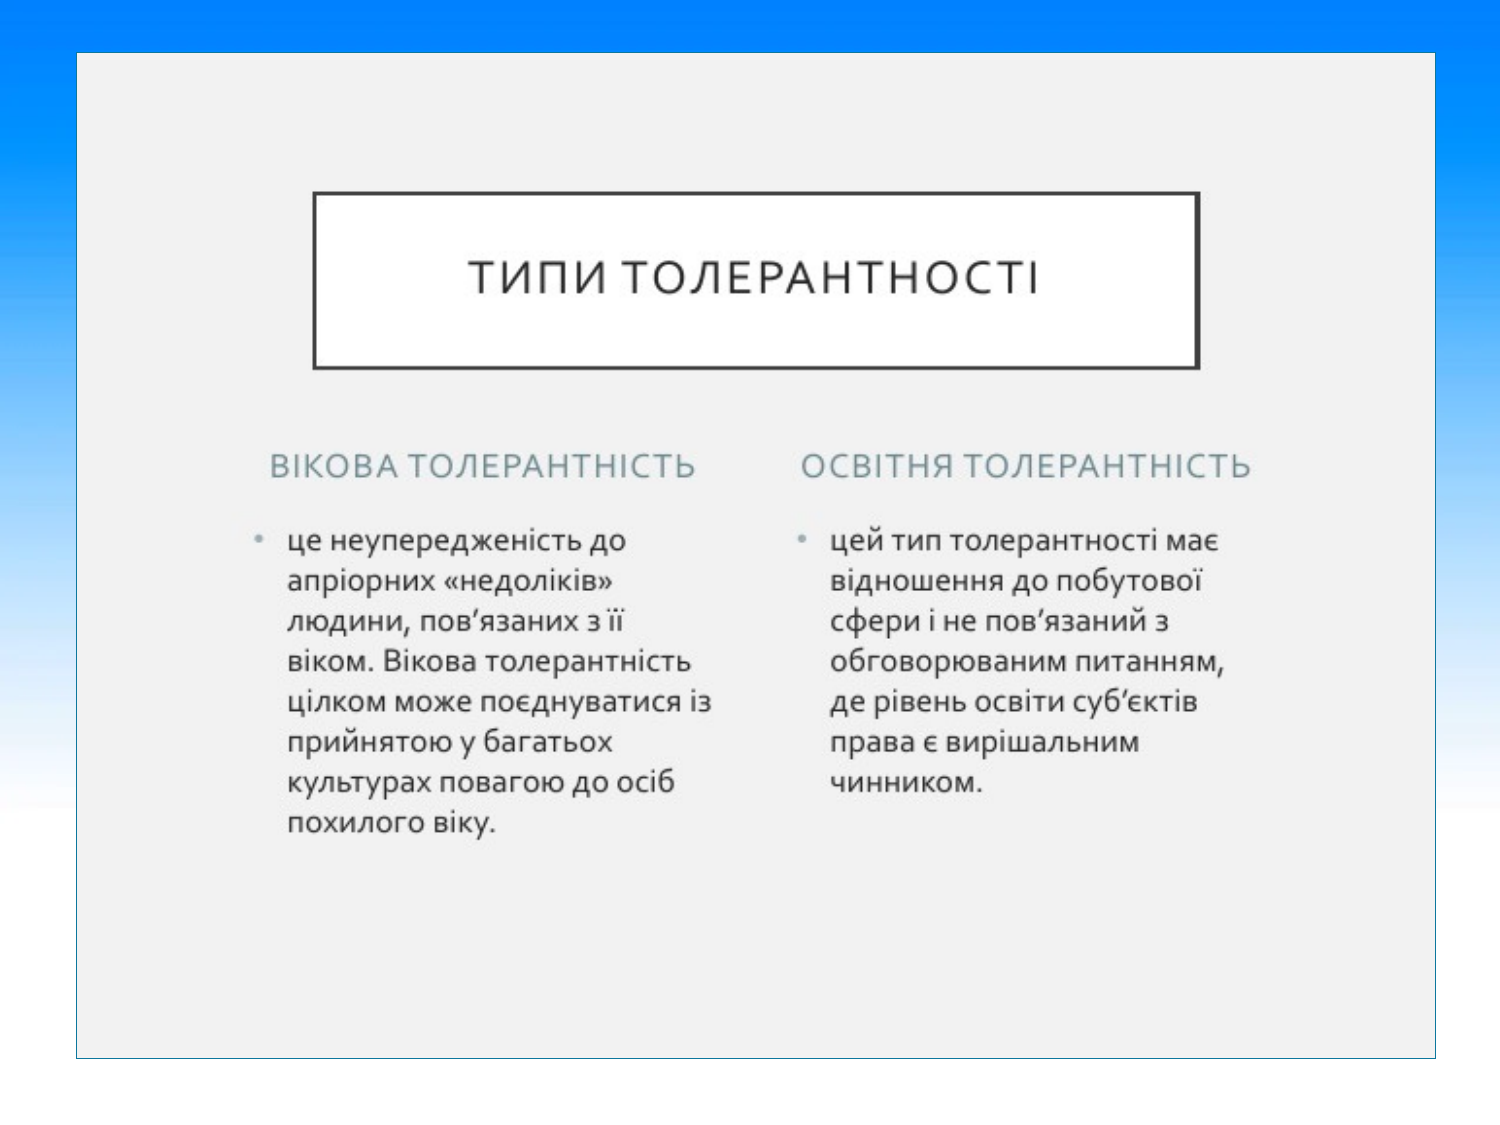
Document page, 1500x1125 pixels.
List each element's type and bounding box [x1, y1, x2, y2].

picture [0, 0, 1500, 1125]
list [76, 51, 1436, 1059]
